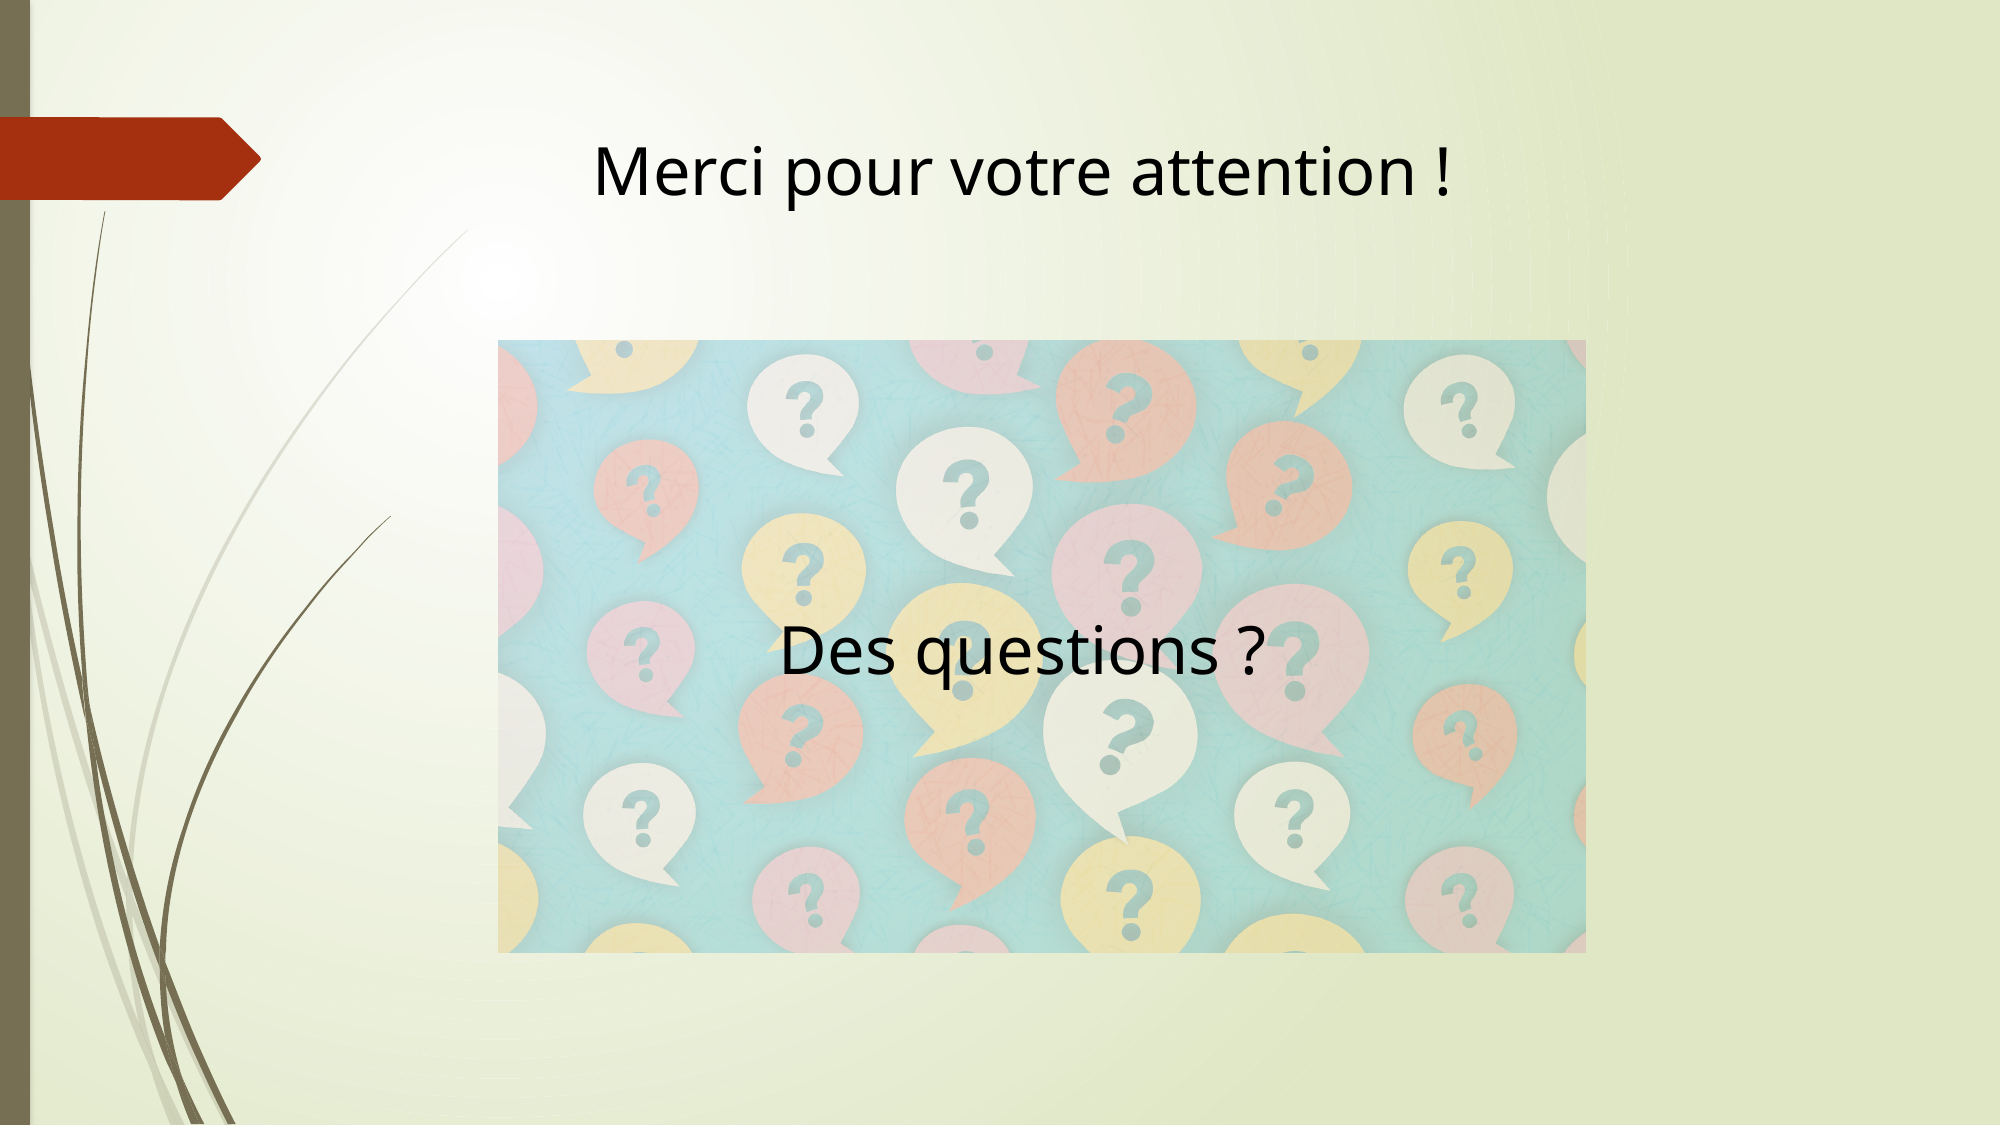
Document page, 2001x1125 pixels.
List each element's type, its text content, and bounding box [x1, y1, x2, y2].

text_box Merci pour votre attention ! Des questions ? [435, 120, 1612, 696]
picture [498, 340, 1586, 953]
